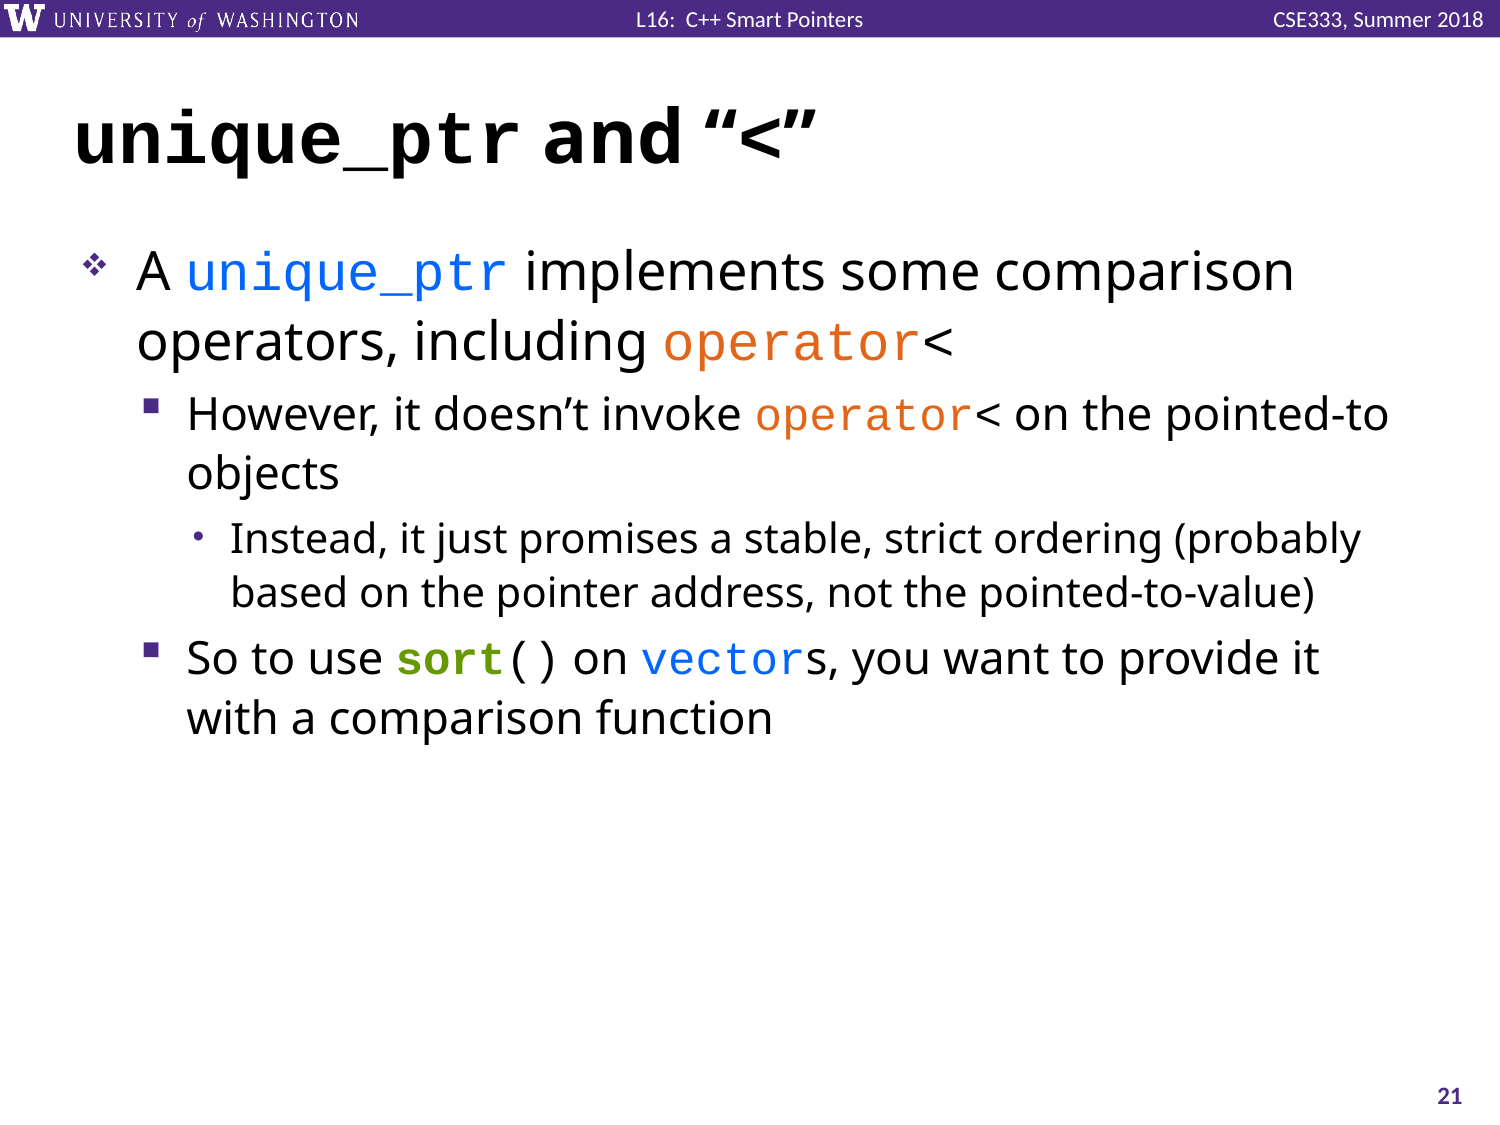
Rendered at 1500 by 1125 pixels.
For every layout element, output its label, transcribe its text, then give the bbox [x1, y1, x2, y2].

title unique_ptr and “<” [58, 71, 1438, 197]
picture [4, 4, 358, 32]
list A unique_ptr implements some comparison operators, including operator< However, it doesn’t invoke operator< on the pointed-to objects Instead, it just promises a stable, strict ordering (probably based on the pointer address, not the pointed-to-value) So to use sort() on vectors, you want to provide it with a comparison function [64, 223, 1438, 1040]
slide_number 21 [1400, 1065, 1500, 1125]
